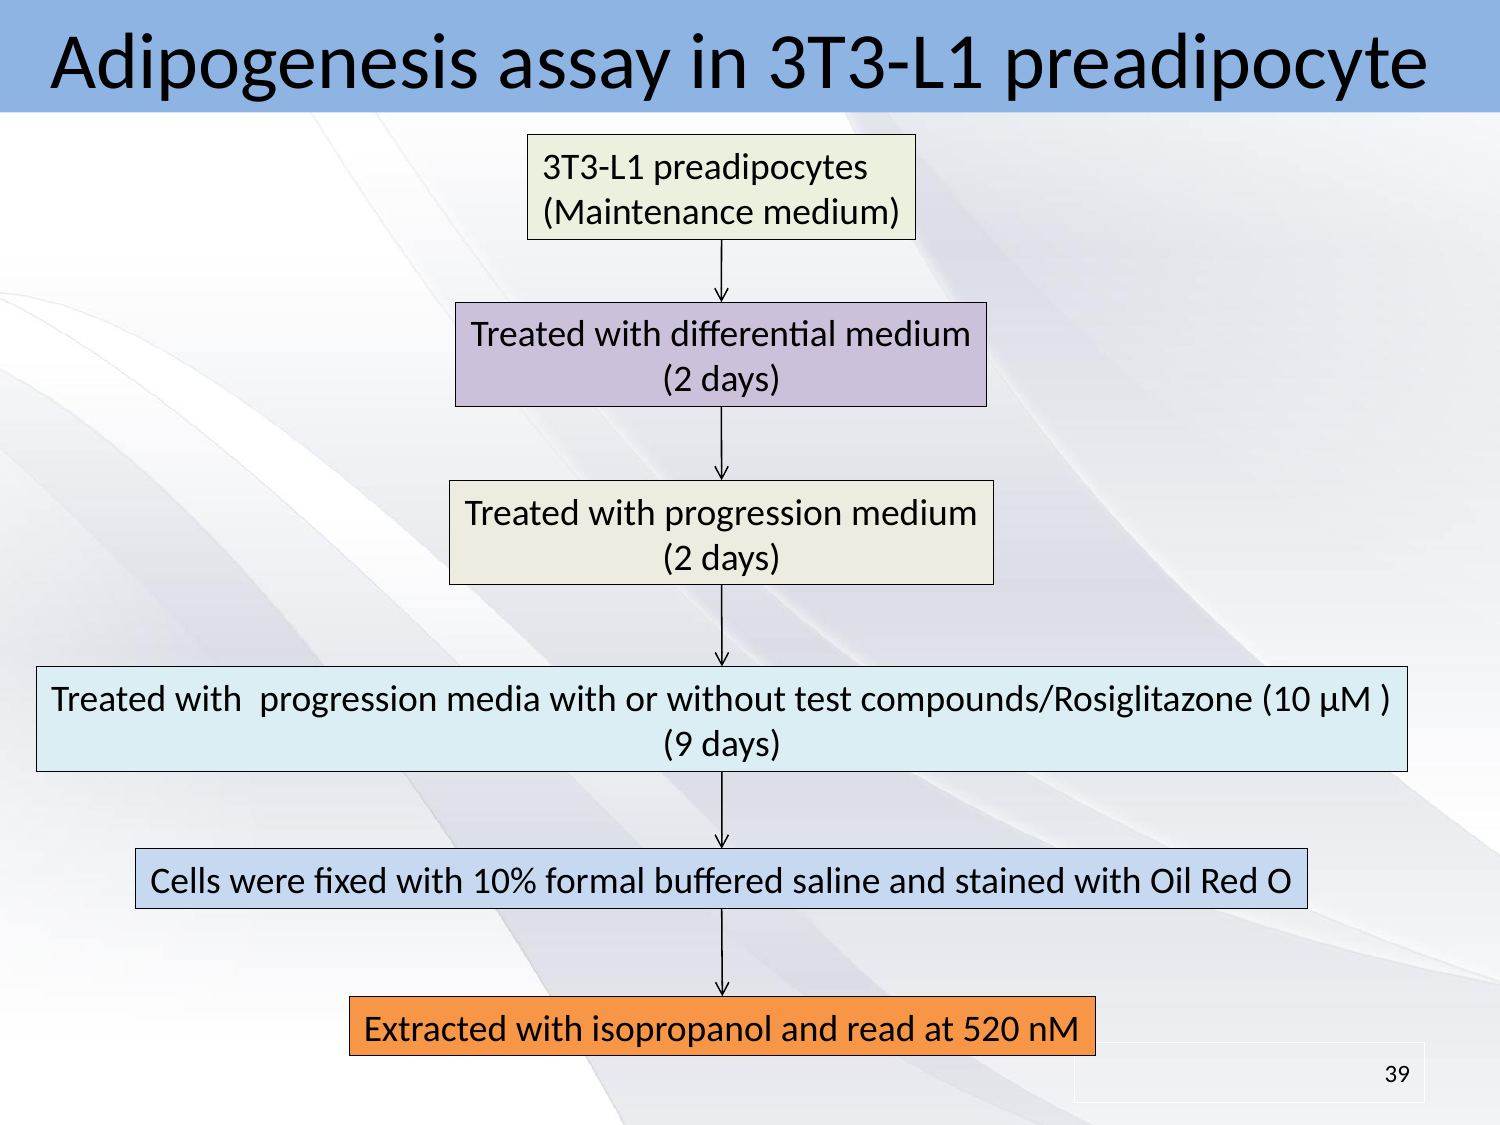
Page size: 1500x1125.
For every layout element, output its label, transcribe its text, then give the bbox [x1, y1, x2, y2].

title Adipogenesis assay in 3T3-L1 preadipocyte [0, 0, 1500, 113]
text_box Treated with progression medium (2 days) [449, 480, 994, 585]
text_box Treated with differential medium (2 days) [455, 302, 987, 407]
text_box Treated with progression media with or without test compounds/Rosiglitazone (10 µM ) (9 days) [36, 666, 1408, 772]
text_box Cells were fixed with 10% formal buffered saline and stained with Oil Red O [135, 848, 1308, 909]
slide_number 39 [1074, 1042, 1425, 1103]
picture [0, 113, 1500, 1125]
text_box 3T3-L1 preadipocytes (Maintenance medium) [527, 134, 916, 240]
text_box Extracted with isopropanol and read at 520 nM [349, 996, 1096, 1056]
